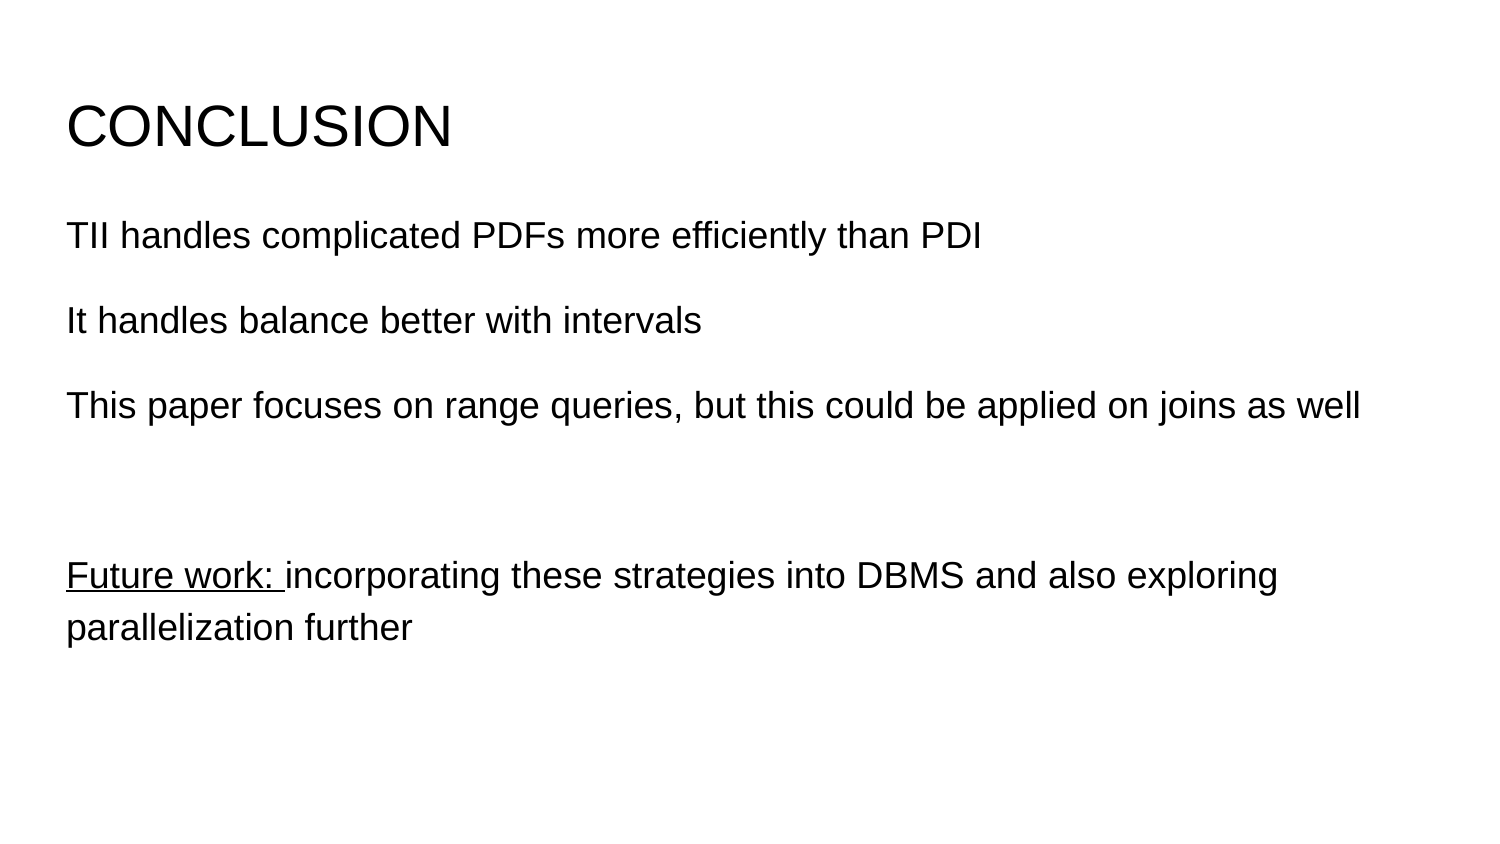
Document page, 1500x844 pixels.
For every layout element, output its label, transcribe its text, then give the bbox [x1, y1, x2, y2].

list TII handles complicated PDFs more efficiently than PDI It handles balance better with intervals This paper focuses on range queries, but this could be applied on joins as well Future work: incorporating these strategies into DBMS and also exploring parallelization further [51, 189, 1449, 750]
title CONCLUSION [51, 72, 1449, 167]
